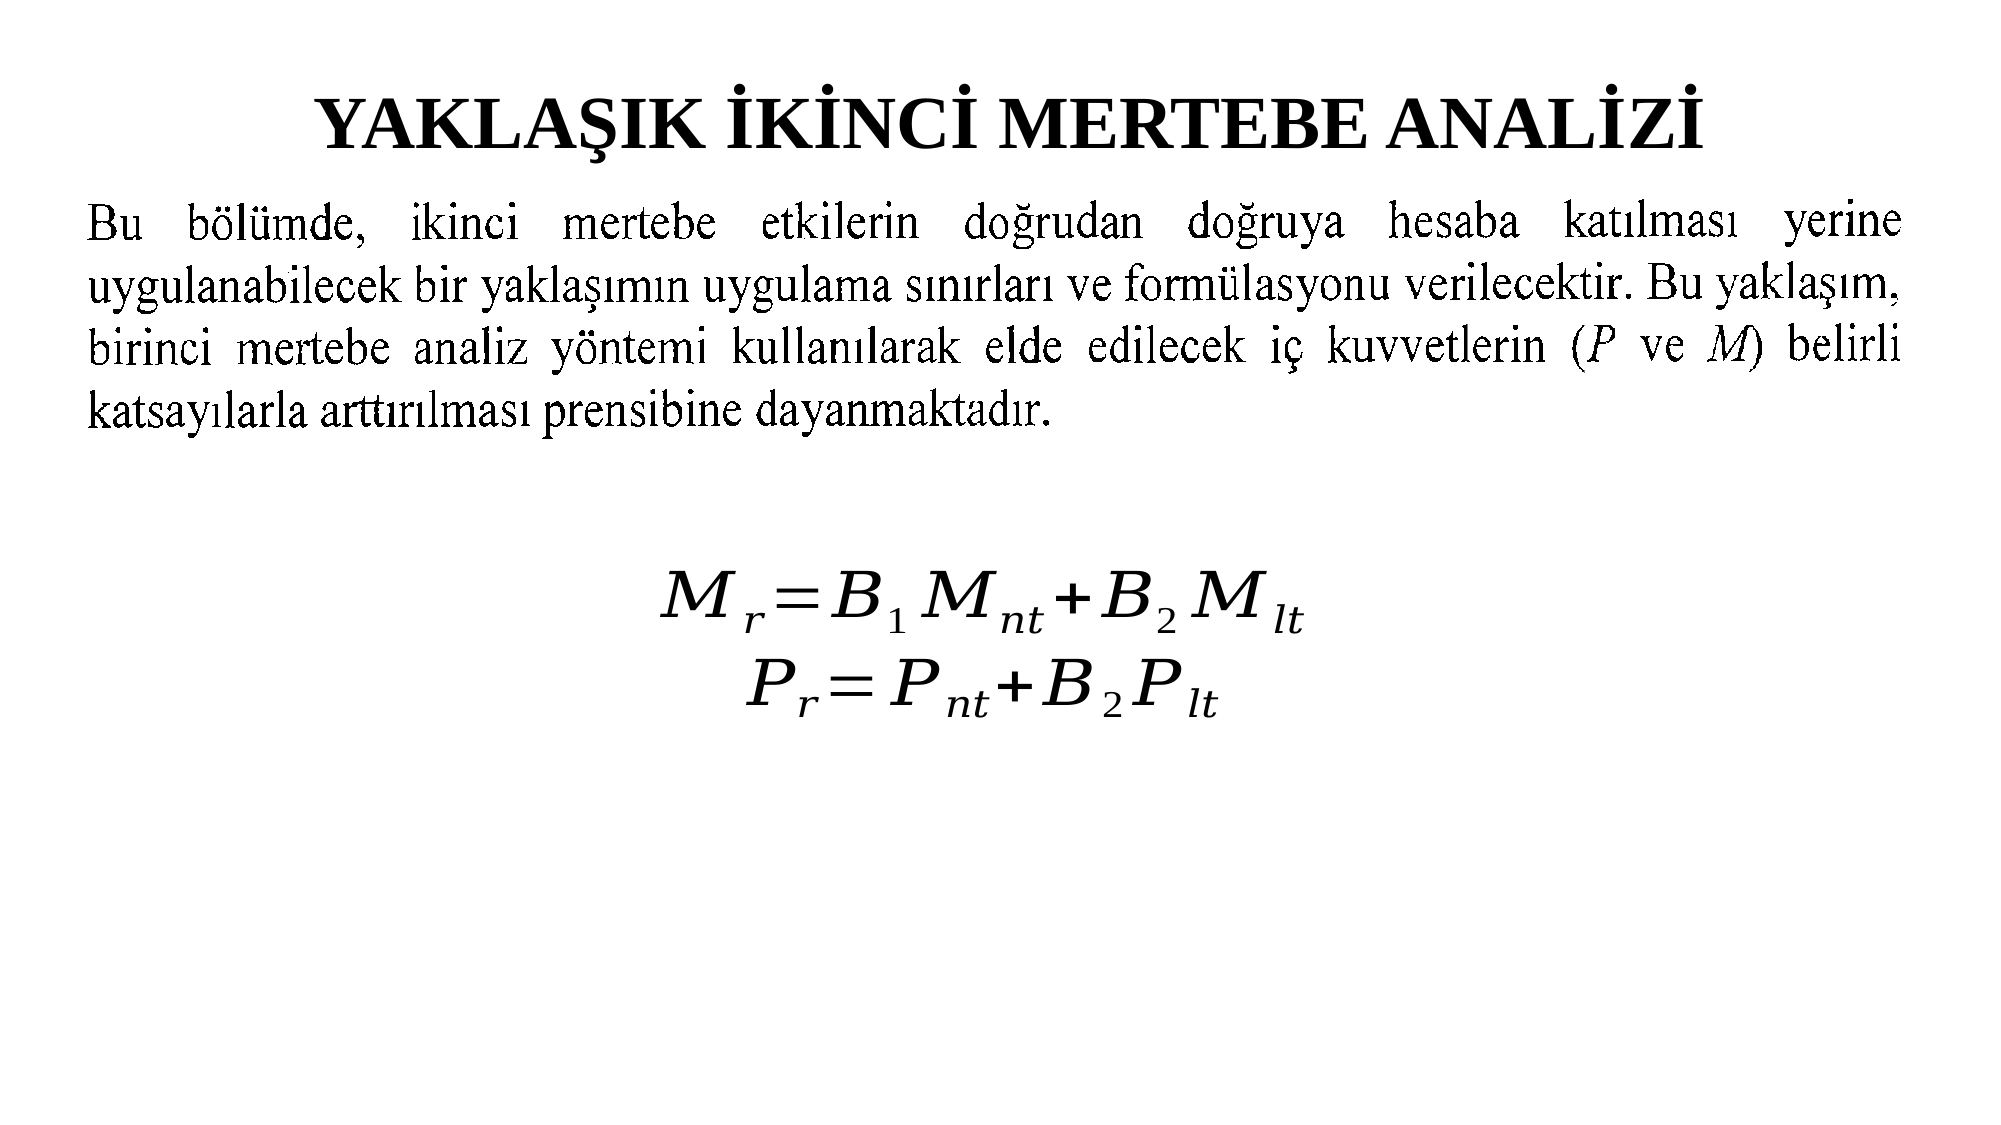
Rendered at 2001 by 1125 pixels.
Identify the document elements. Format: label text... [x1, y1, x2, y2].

text_box YAKLAŞIK İKİNCİ MERTEBE ANALİZİ [299, 65, 1772, 171]
picture [66, 190, 1934, 449]
